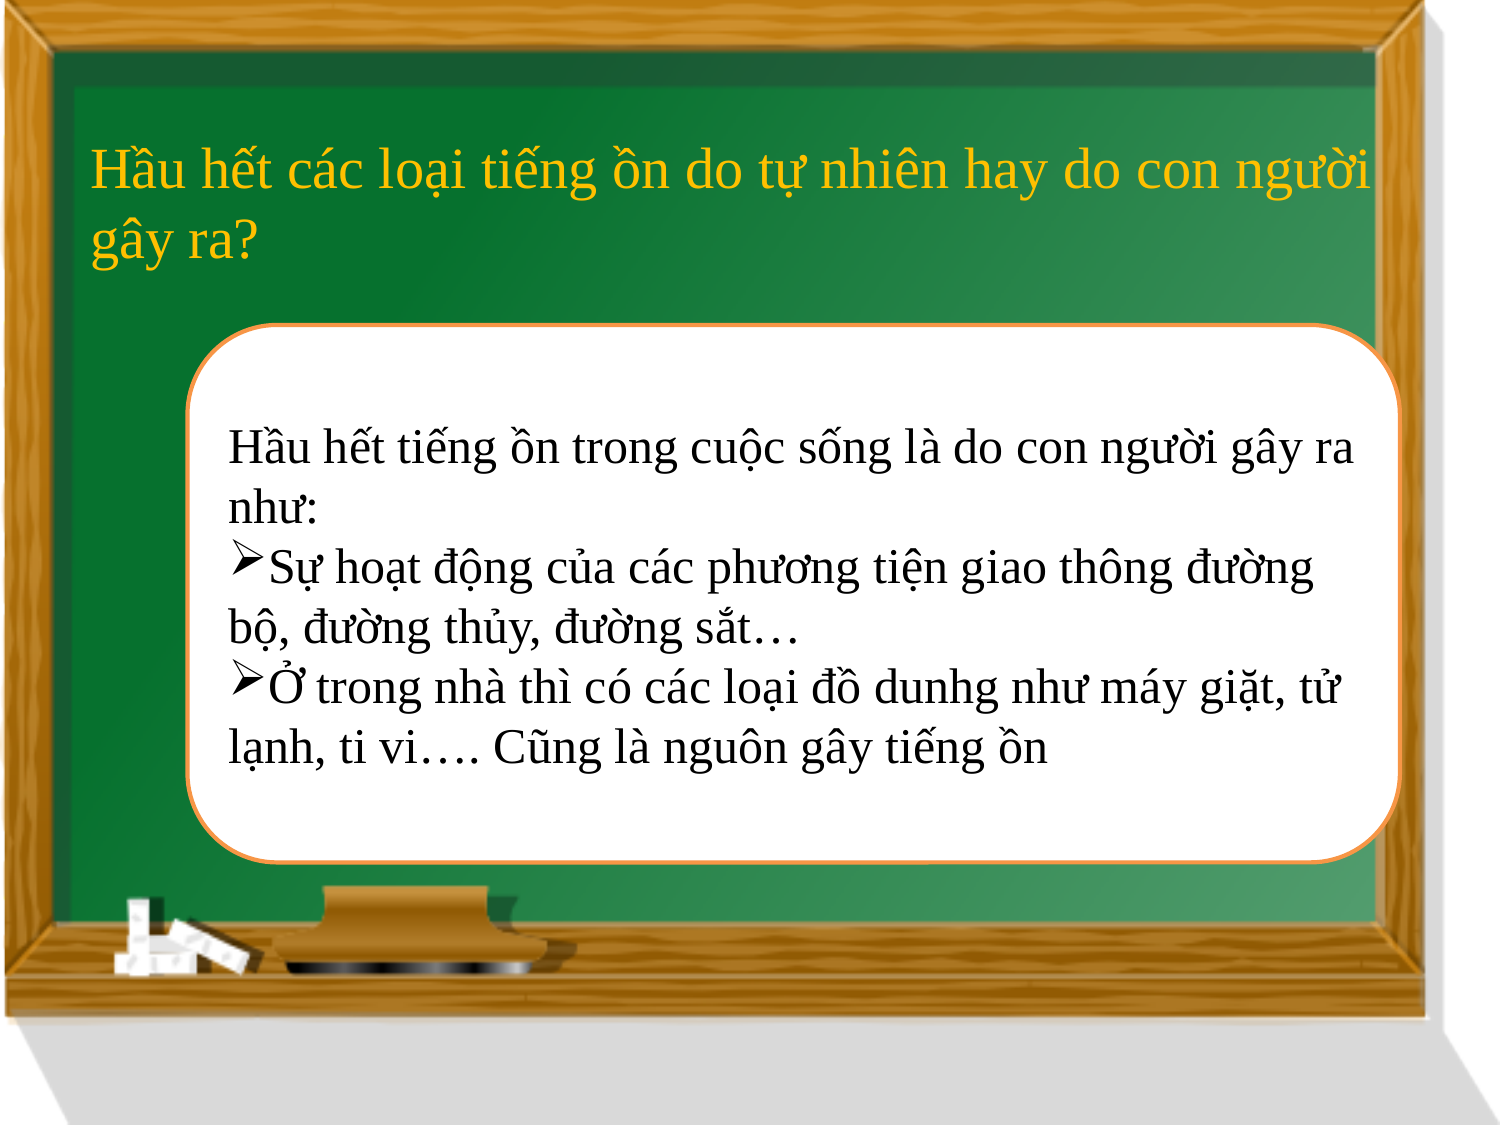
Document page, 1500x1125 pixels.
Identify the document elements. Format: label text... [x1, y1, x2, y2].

title Hầu hết các loại tiếng ồn do tự nhiên hay do con người gây ra? [75, 106, 1425, 294]
picture [0, 0, 1500, 1125]
text_box Hầu hết tiếng ồn trong cuộc sống là do con người gây ra như: Sự hoạt động của các phương tiện giao thông đường bộ, đường thủy, đường sắt… Ở trong nhà thì có các loại đồ dunhg như máy giặt, tử lạnh, ti vi…. Cũng là nguôn gây tiếng ồn [185, 322, 1403, 865]
